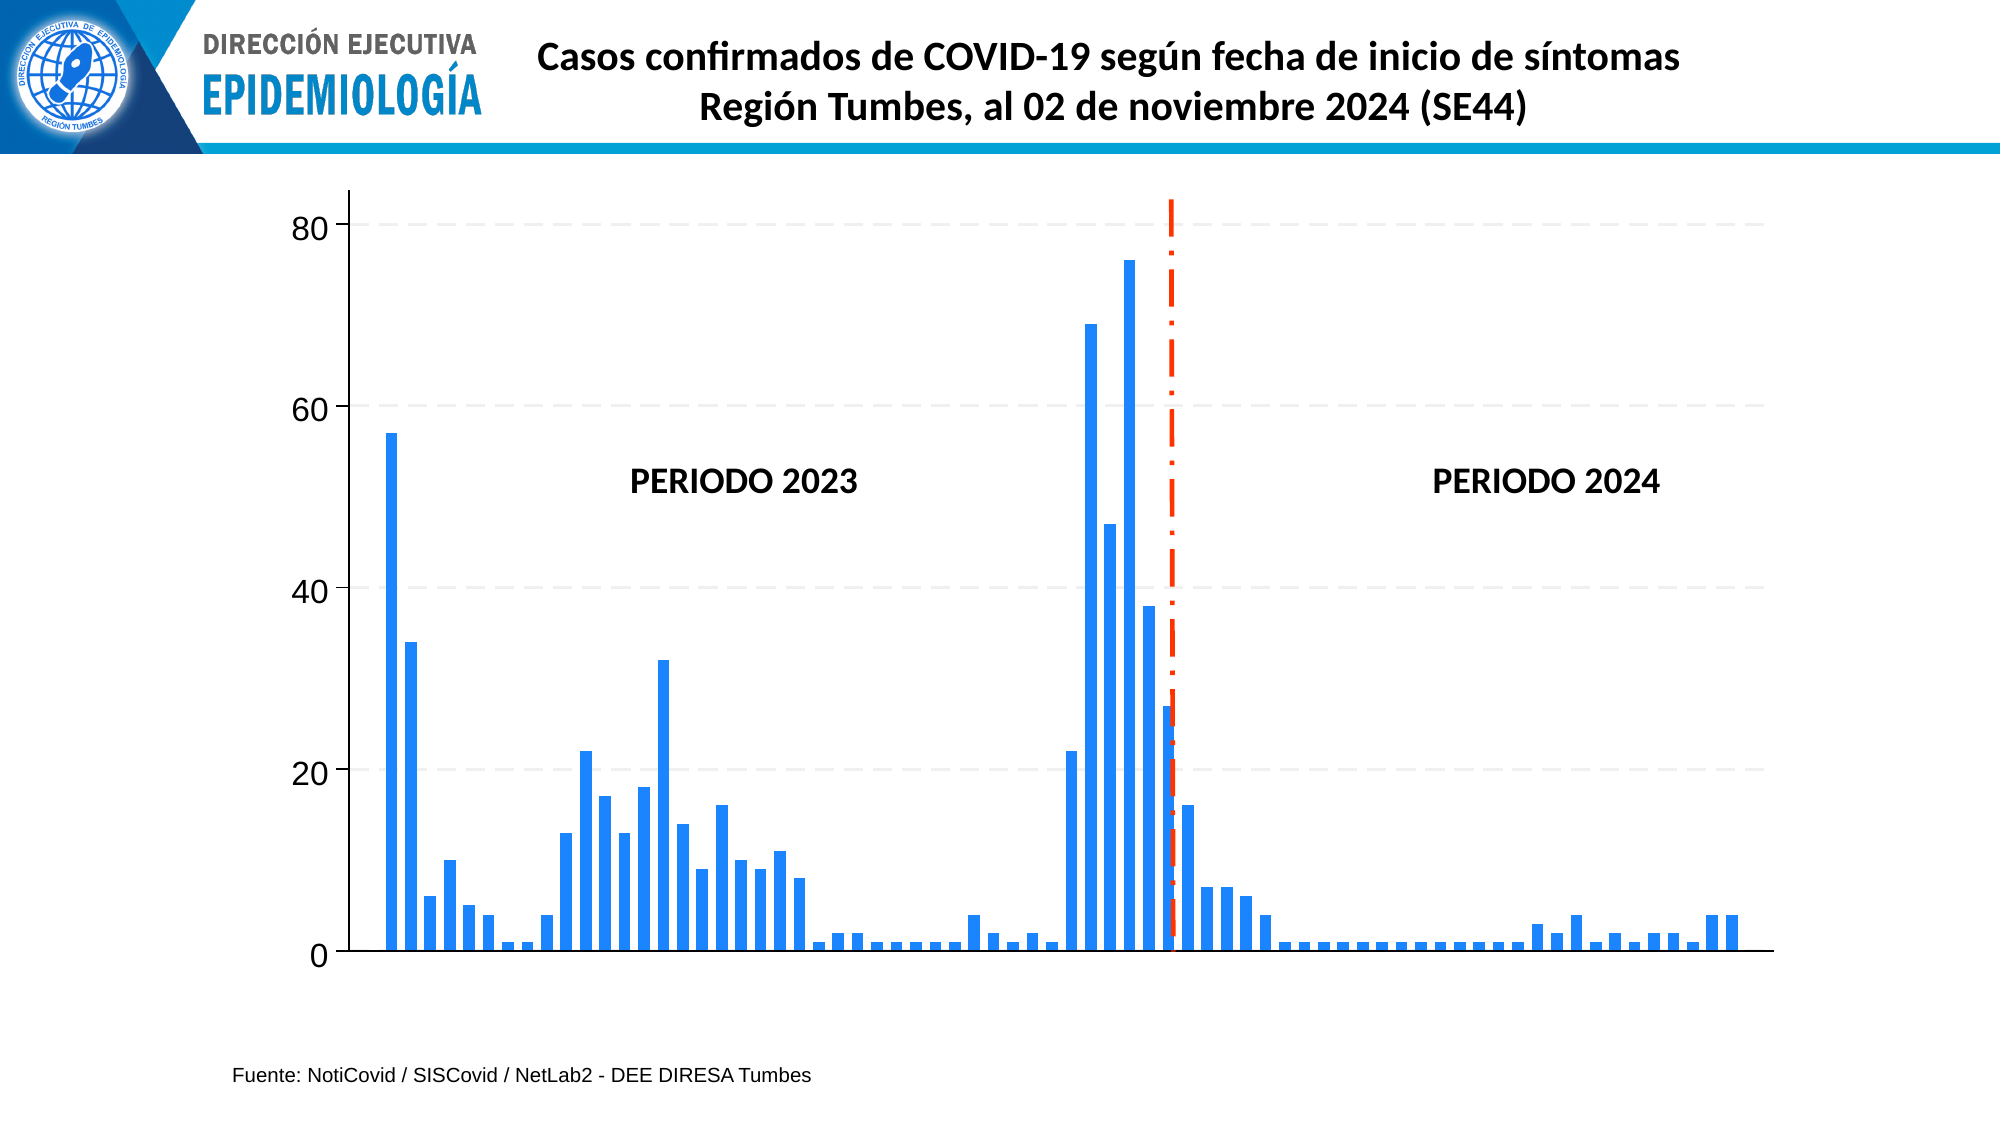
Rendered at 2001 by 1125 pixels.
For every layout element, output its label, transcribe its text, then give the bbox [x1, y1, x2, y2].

text_box [0, 142, 2000, 155]
text_box Casos confirmados de COVID-19 según fecha de inicio de síntomas Región Tumbes, al 02 de noviembre 2024 (SE44) [522, 21, 1706, 137]
picture [192, 155, 1808, 1125]
picture [0, 0, 512, 154]
